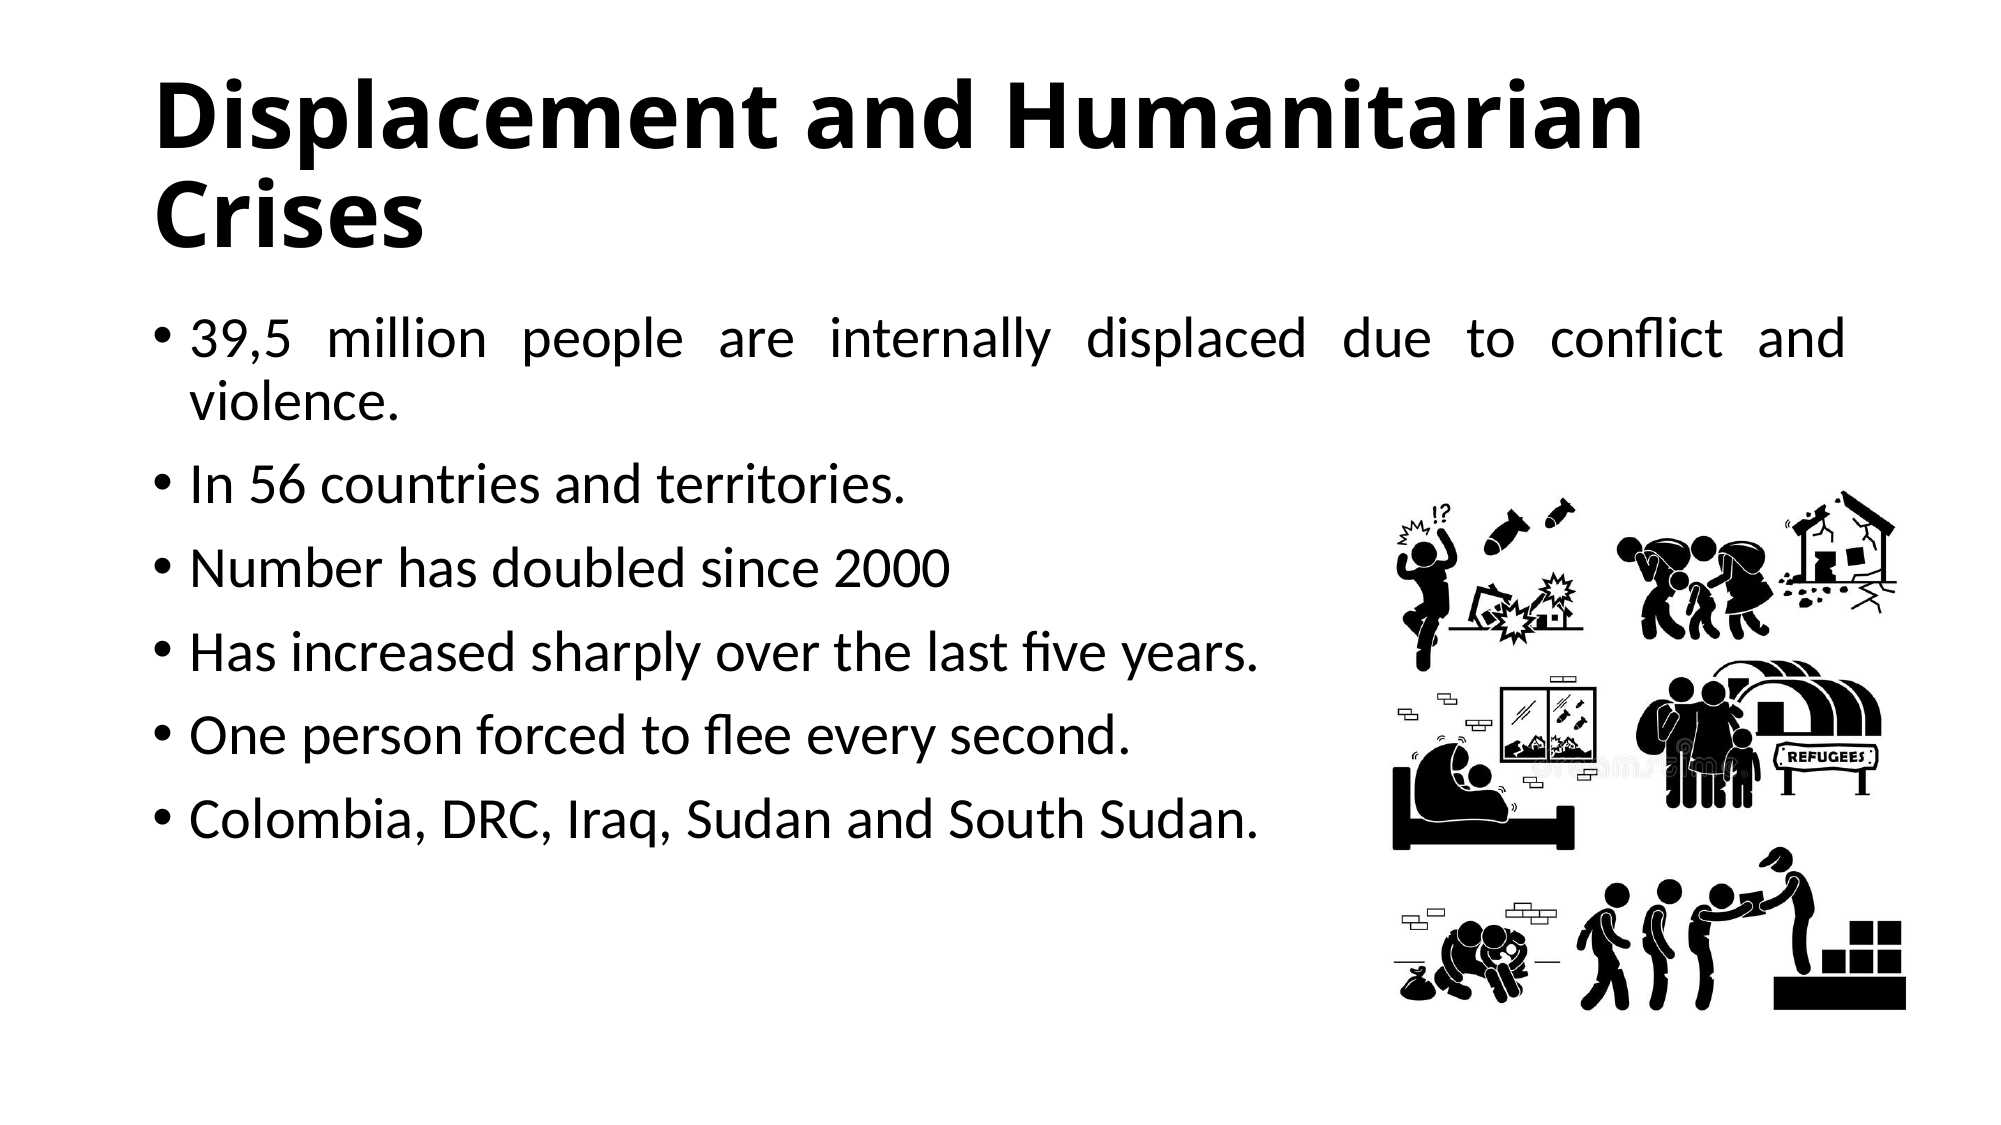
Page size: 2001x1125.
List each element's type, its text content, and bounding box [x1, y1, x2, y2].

title Displacement and Humanitarian Crises [137, 59, 1863, 278]
picture [1361, 478, 1919, 1036]
list 39,5 million people are internally displaced due to conflict and violence. In 56 countries and territories. Number has doubled since 2000 Has increased sharply over the last five years. One person forced to flee every second. Colombia, DRC, Iraq, Sudan and South Sudan. [137, 299, 1863, 1014]
